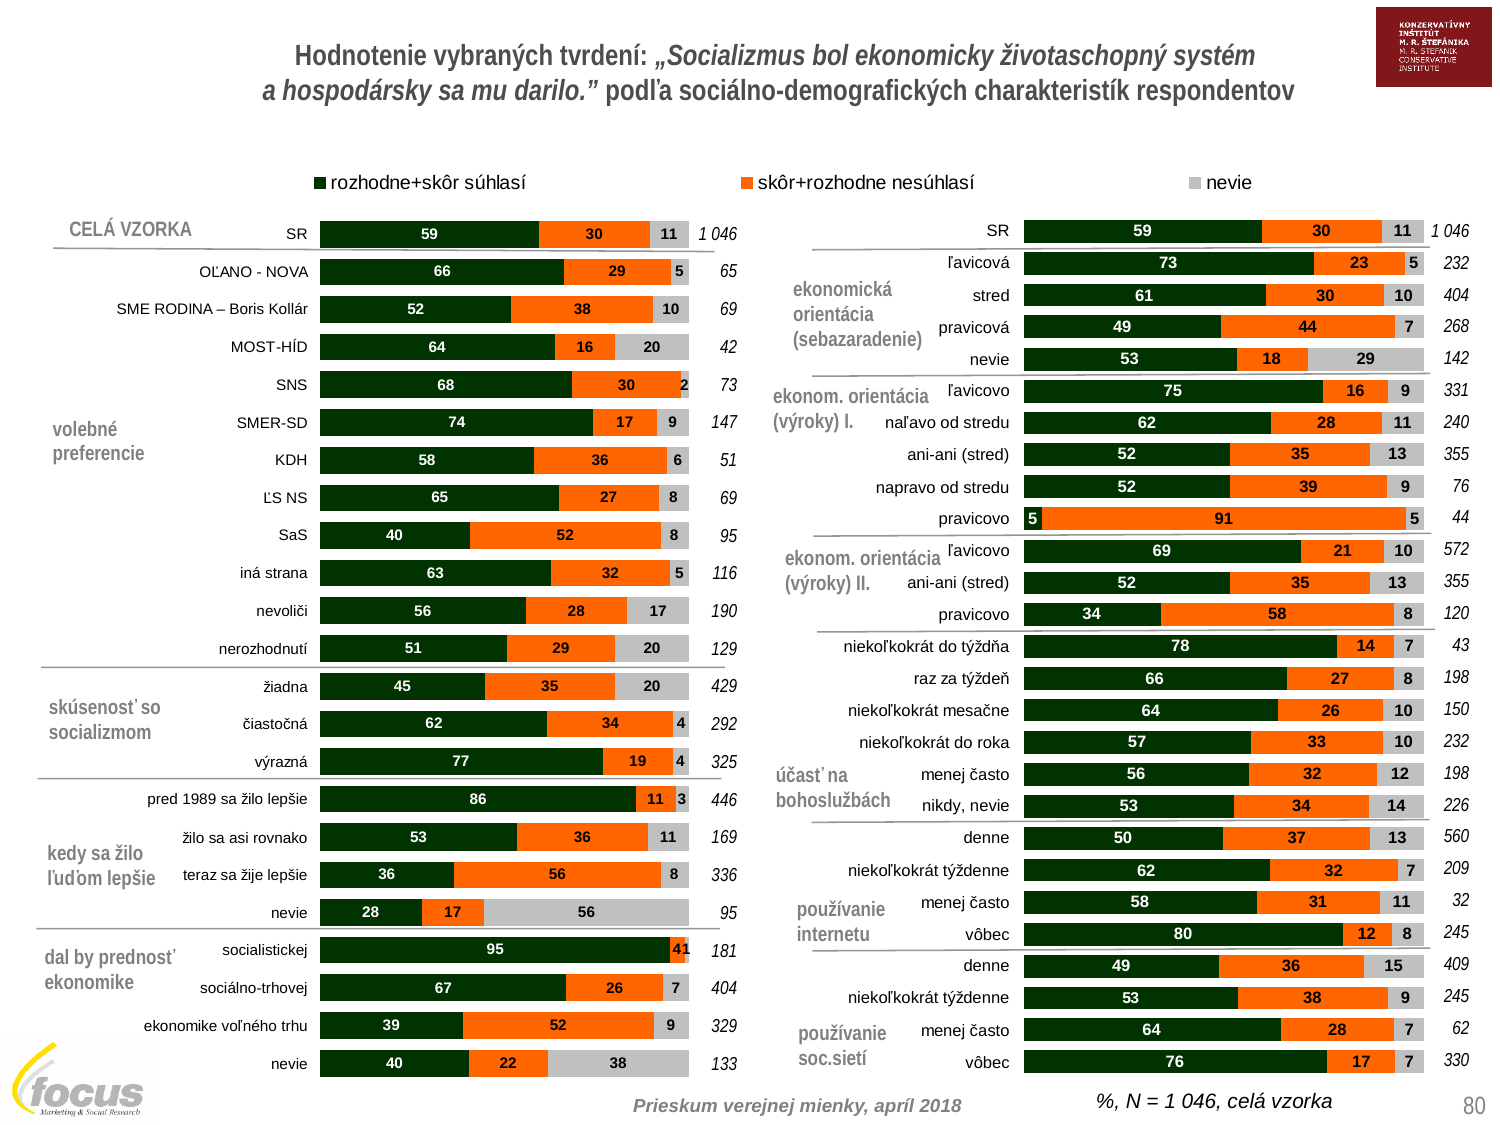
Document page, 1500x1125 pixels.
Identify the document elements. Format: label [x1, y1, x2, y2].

table_cell [1462, 246, 1471, 1075]
text_box [33, 136, 1500, 1124]
picture [0, 1034, 160, 1125]
text_box [102, 24, 1450, 119]
table_header [1462, 214, 1471, 246]
picture [1376, 7, 1492, 87]
